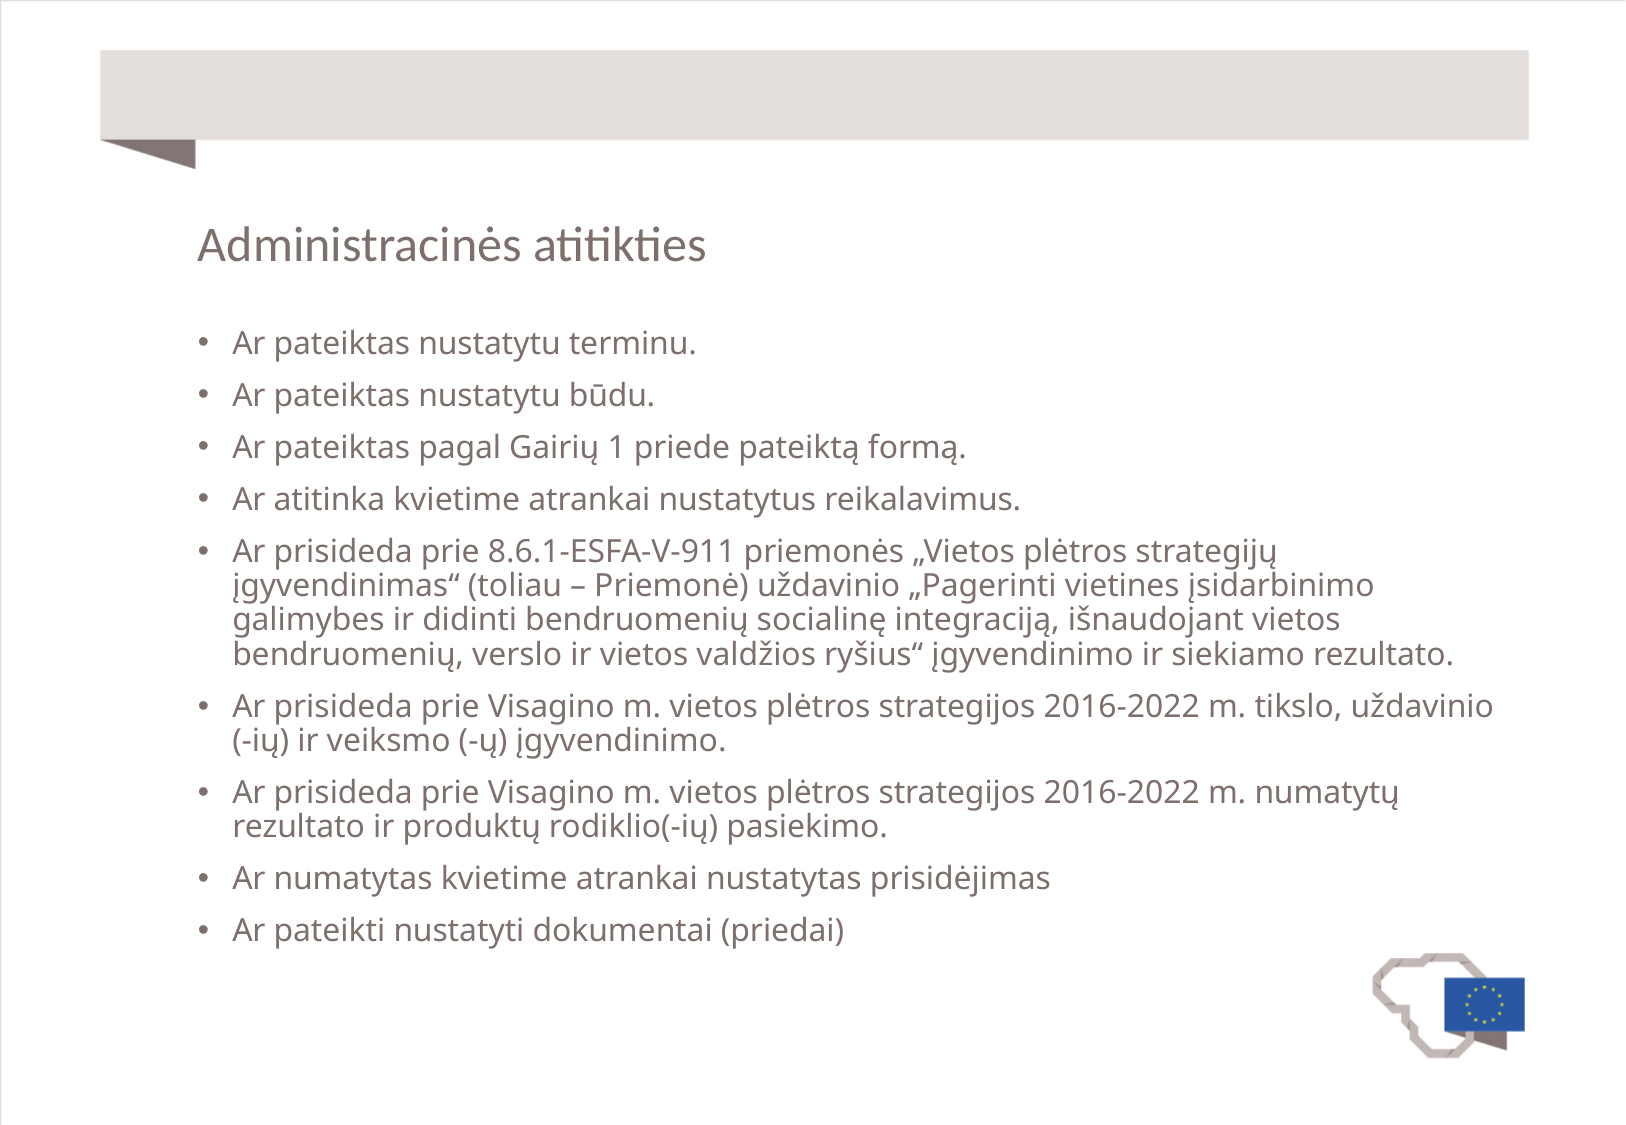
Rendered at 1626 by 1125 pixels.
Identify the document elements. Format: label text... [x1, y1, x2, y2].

title Administracinės atitikties [182, 196, 1569, 295]
picture [0, 0, 1626, 1125]
list Ar pateiktas nustatytu terminu. Ar pateiktas nustatytu būdu. Ar pateiktas pagal Gairių 1 priede pateiktą formą. Ar atitinka kvietime atrankai nustatytus reikalavimus. Ar prisideda prie 8.6.1-ESFA-V-911 priemonės „Vietos plėtros strategijų įgyvendinimas“ (toliau – Priemonė) uždavinio „Pagerinti vietines įsidarbinimo galimybes ir didinti bendruomenių socialinę integraciją, išnaudojant vietos bendruomenių, verslo ir vietos valdžios ryšius“ įgyvendinimo ir siekiamo rezultato. Ar prisideda prie Visagino m. vietos plėtros strategijos 2016-2022 m. tikslo, uždavinio (-ių) ir veiksmo (-ų) įgyvendinimo. Ar prisideda prie Visagino m. vietos plėtros strategijos 2016-2022 m. numatytų rezultato ir produktų rodiklio(-ių) pasiekimo. Ar numatytas kvietime atrankai nustatytas prisidėjimas Ar pateikti nustatyti dokumentai (priedai) [182, 319, 1525, 966]
